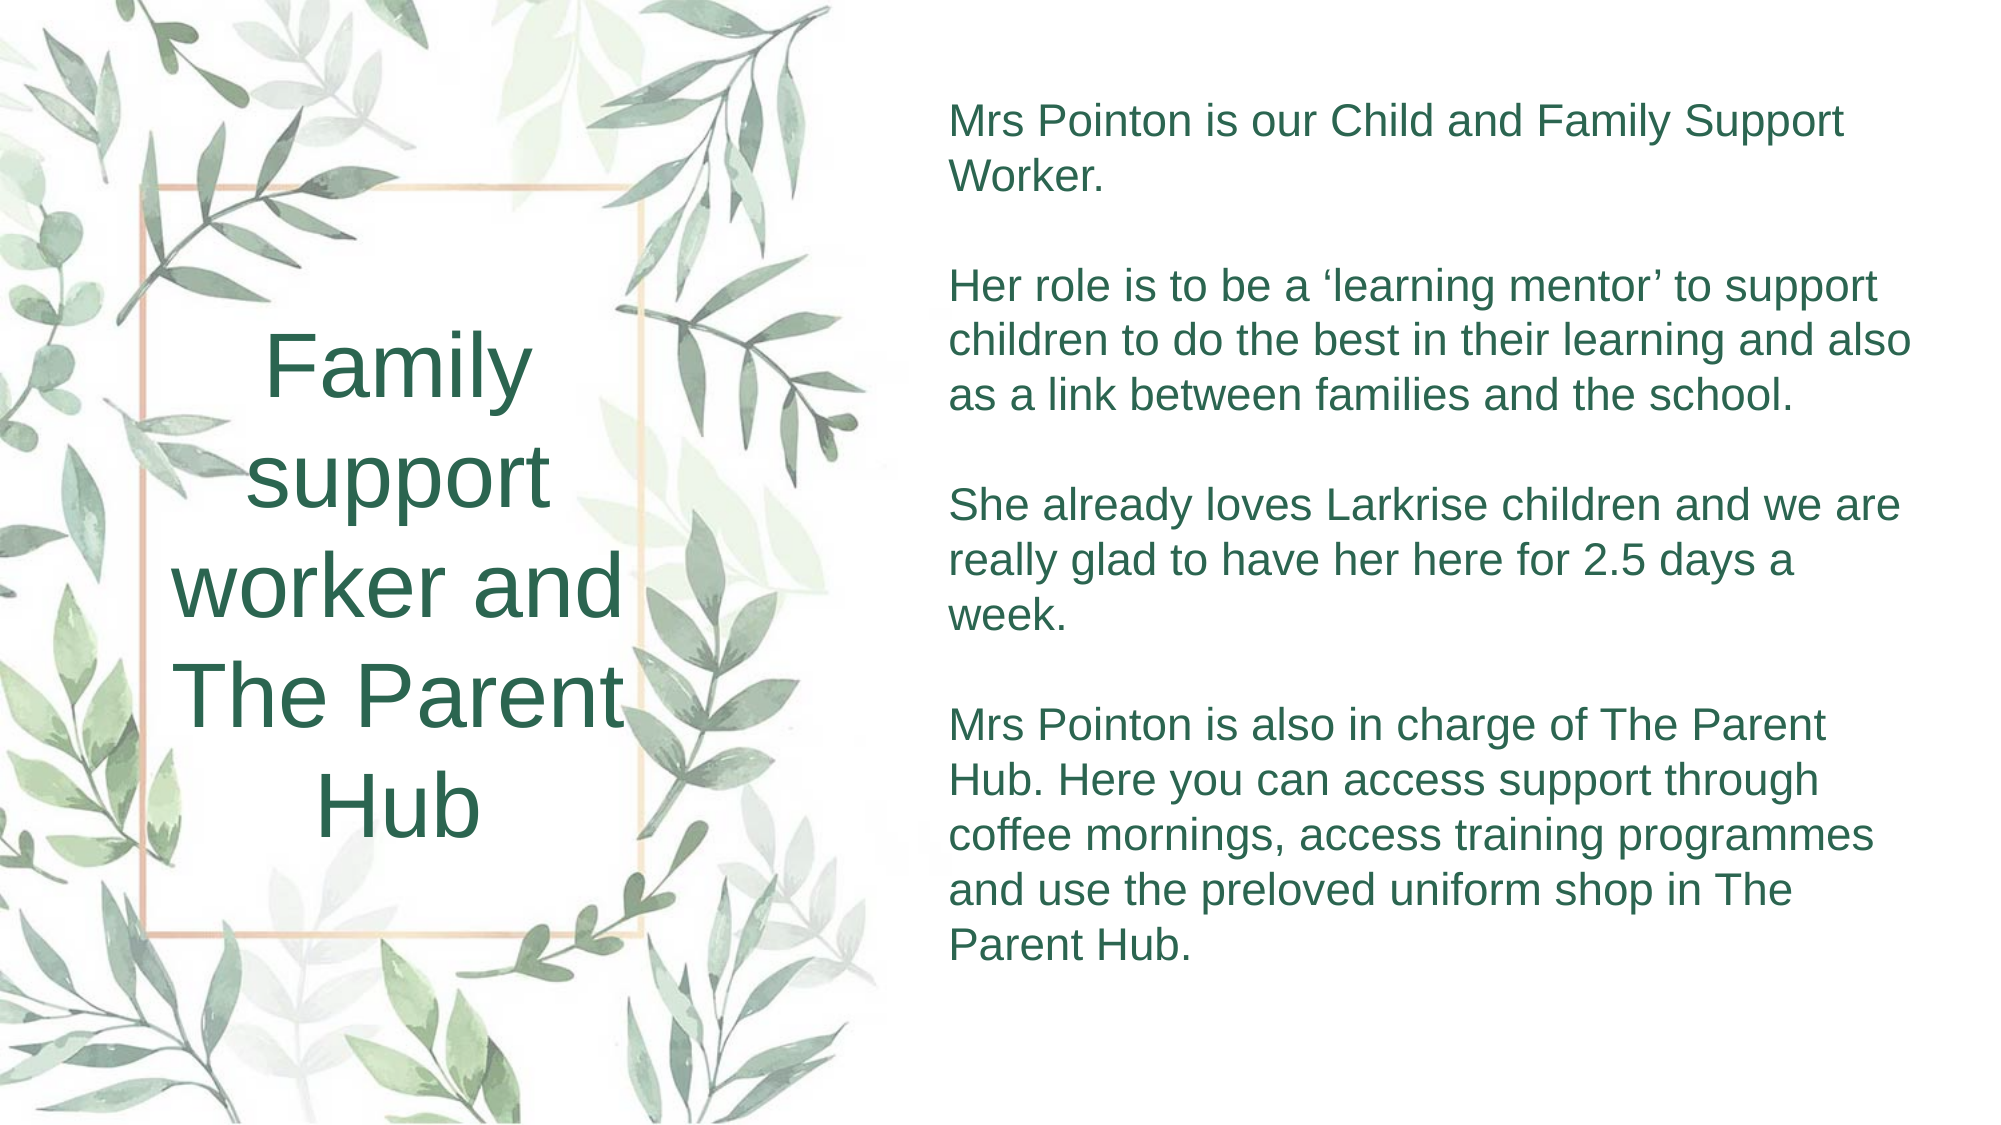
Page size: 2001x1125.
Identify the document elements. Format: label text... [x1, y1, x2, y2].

text_box Mrs Pointon is our Child and Family Support Worker. Her role is to be a ‘learning mentor’ to support children to do the best in their learning and also as a link between families and the school. She already loves Larkrise children and we are really glad to have her here for 2.5 days a week. Mrs Pointon is also in charge of The Parent Hub. Here you can access support through coffee mornings, access training programmes and use the preloved uniform shop in The Parent Hub. [933, 82, 1934, 978]
text_box Family support worker and The Parent Hub [126, 298, 672, 974]
